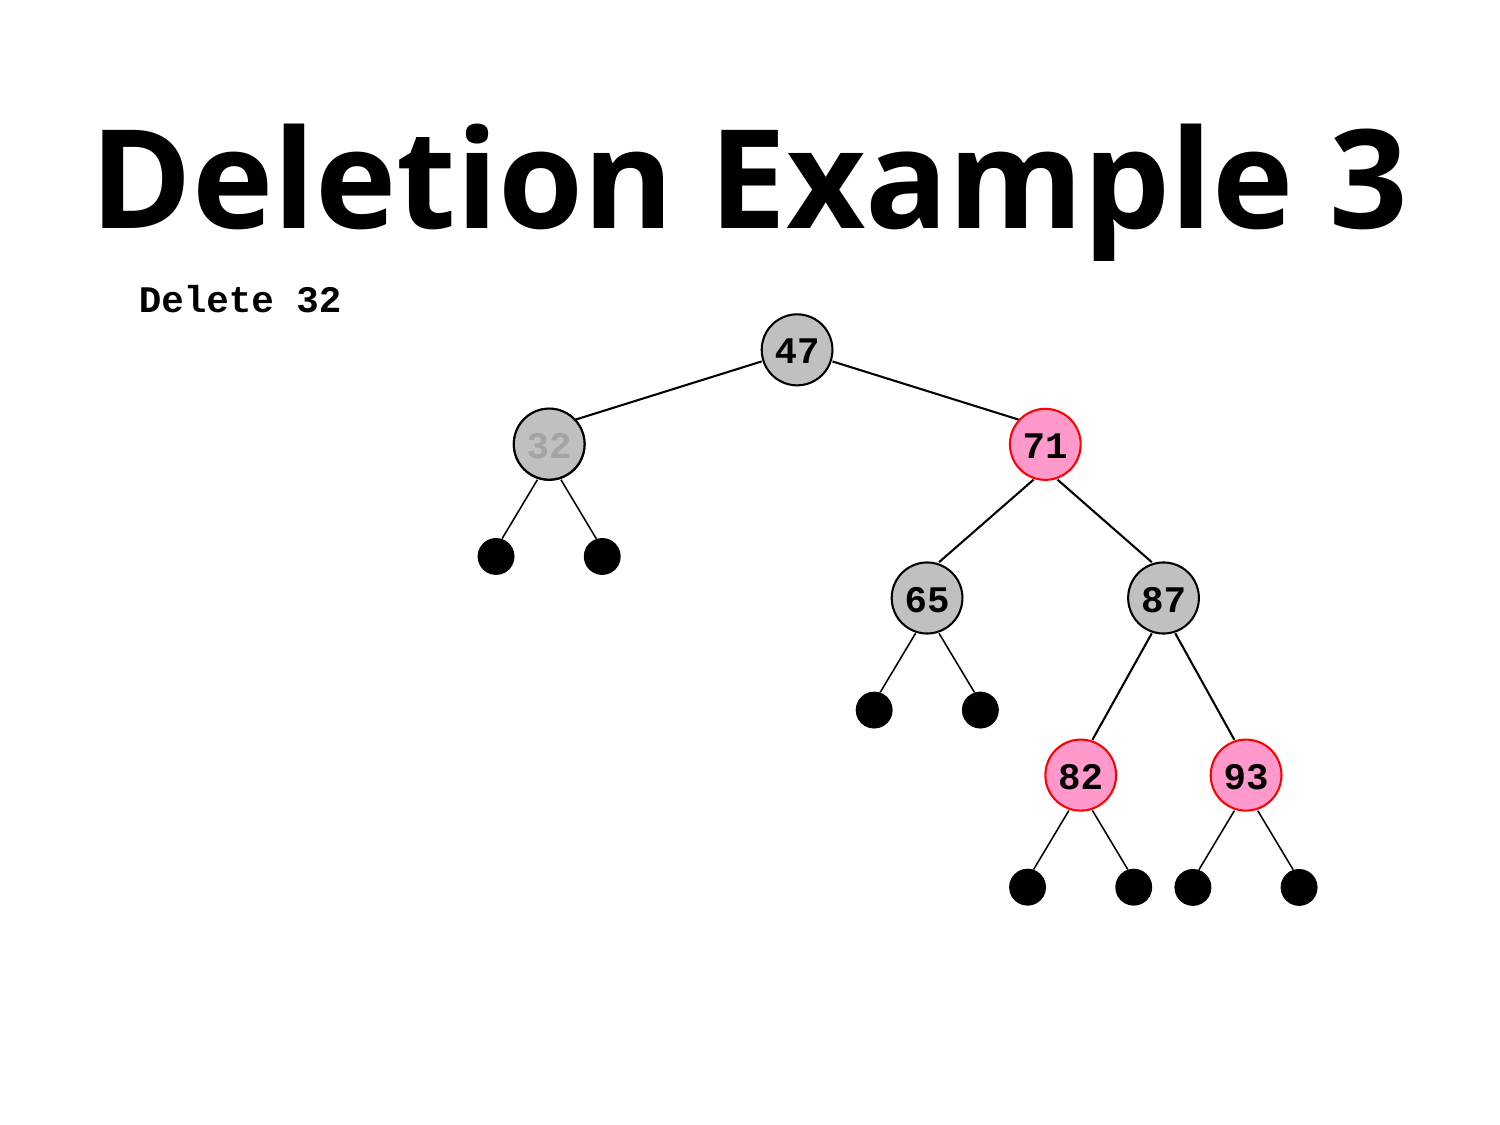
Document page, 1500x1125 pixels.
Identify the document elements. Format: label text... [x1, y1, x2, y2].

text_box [560, 479, 621, 575]
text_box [856, 633, 916, 729]
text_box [1257, 810, 1318, 906]
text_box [513, 408, 585, 481]
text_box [1009, 810, 1070, 906]
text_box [1174, 810, 1235, 906]
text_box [1009, 408, 1081, 481]
text_box Delete 32 [123, 267, 514, 327]
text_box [891, 562, 963, 634]
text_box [478, 479, 538, 575]
title Deletion Example 3 [75, 79, 1425, 268]
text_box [1127, 562, 1200, 634]
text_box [1092, 810, 1152, 906]
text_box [1045, 739, 1117, 811]
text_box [1210, 739, 1282, 811]
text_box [938, 633, 999, 729]
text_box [761, 314, 833, 386]
